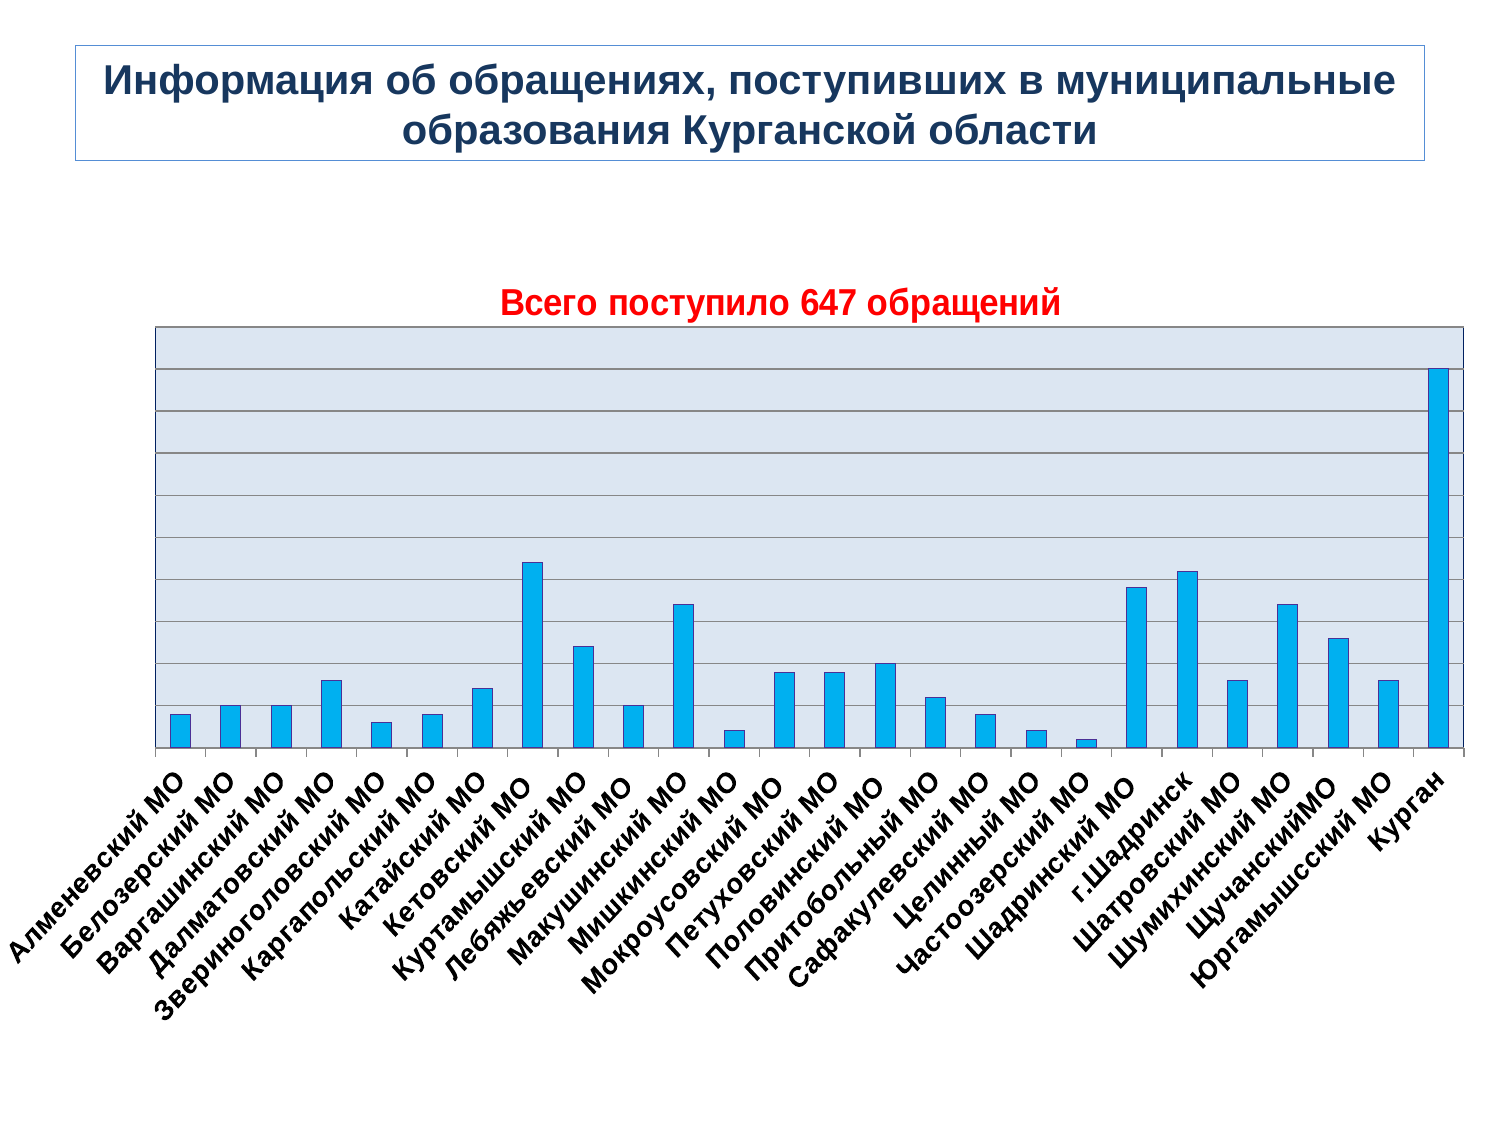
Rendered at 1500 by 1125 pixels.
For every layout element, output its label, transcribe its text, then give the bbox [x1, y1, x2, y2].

chart [0, 243, 1465, 1125]
title Информация об обращениях, поступивших в муниципальные образования Курганской области [75, 45, 1425, 161]
